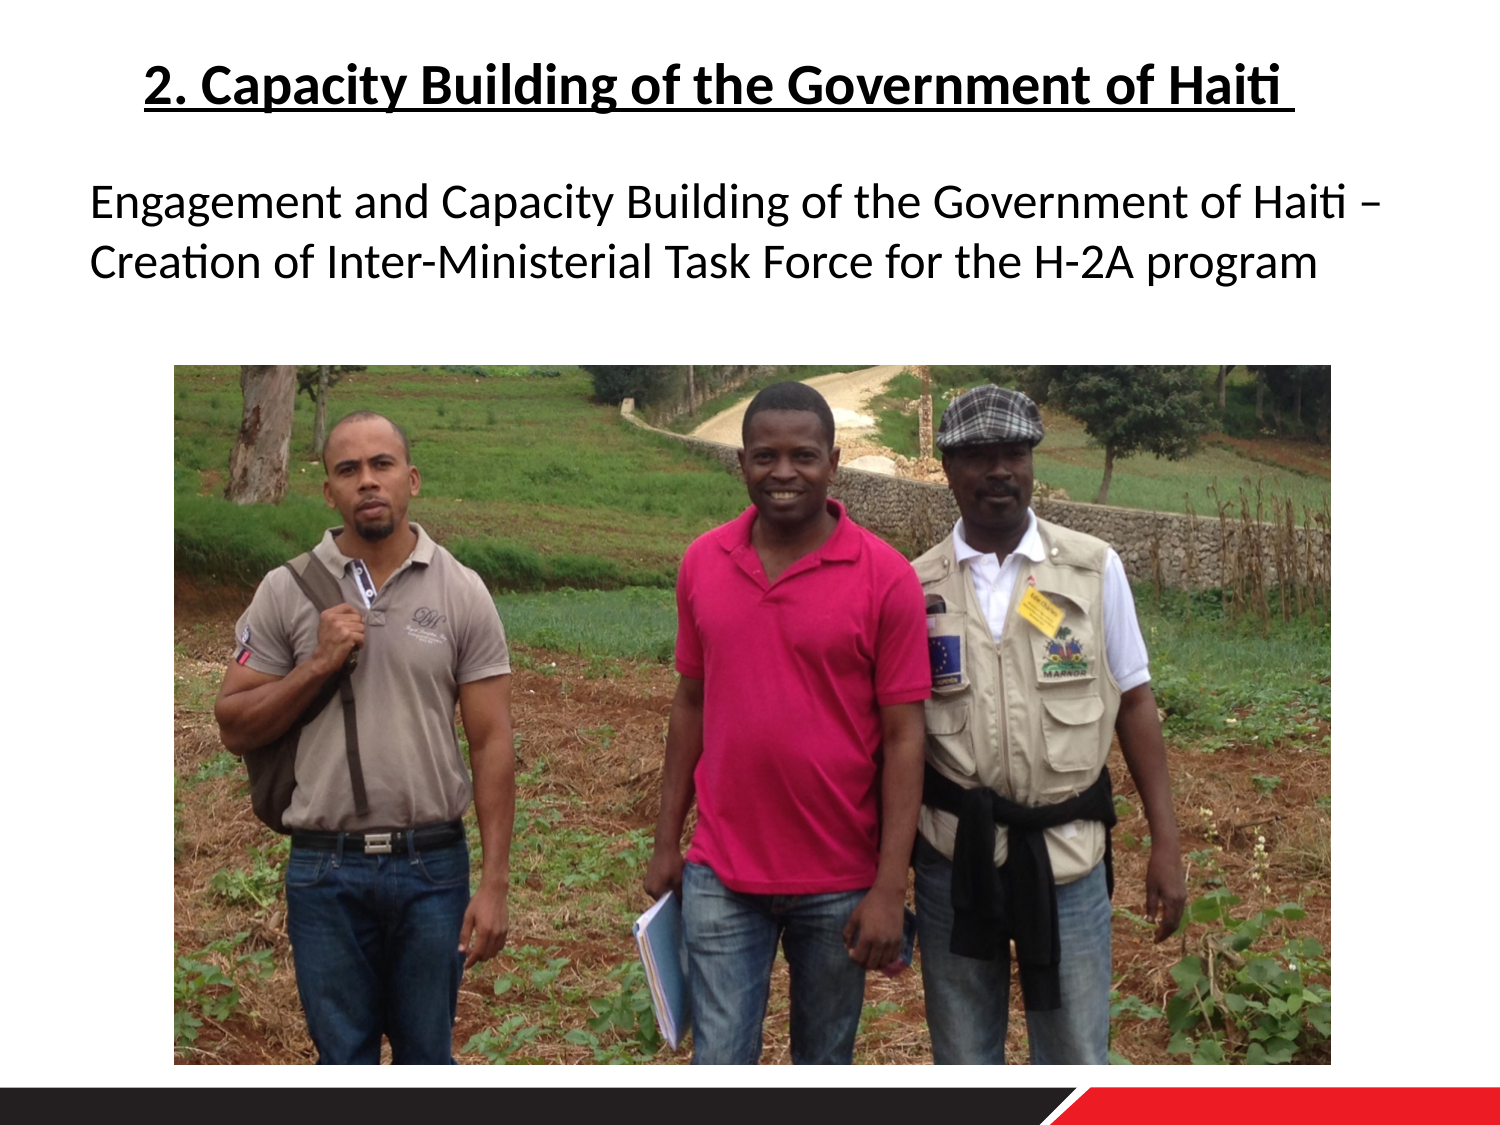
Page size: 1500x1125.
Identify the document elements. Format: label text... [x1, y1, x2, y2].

text_box Engagement and Capacity Building of the Government of Haiti – Creation of Inter-Ministerial Task Force for the H-2A program [75, 161, 1464, 297]
picture [174, 365, 1331, 1065]
text_box [0, 1085, 1079, 1125]
text_box 2. Capacity Building of the Government of Haiti [0, 38, 1439, 124]
text_box [1048, 1085, 1500, 1125]
